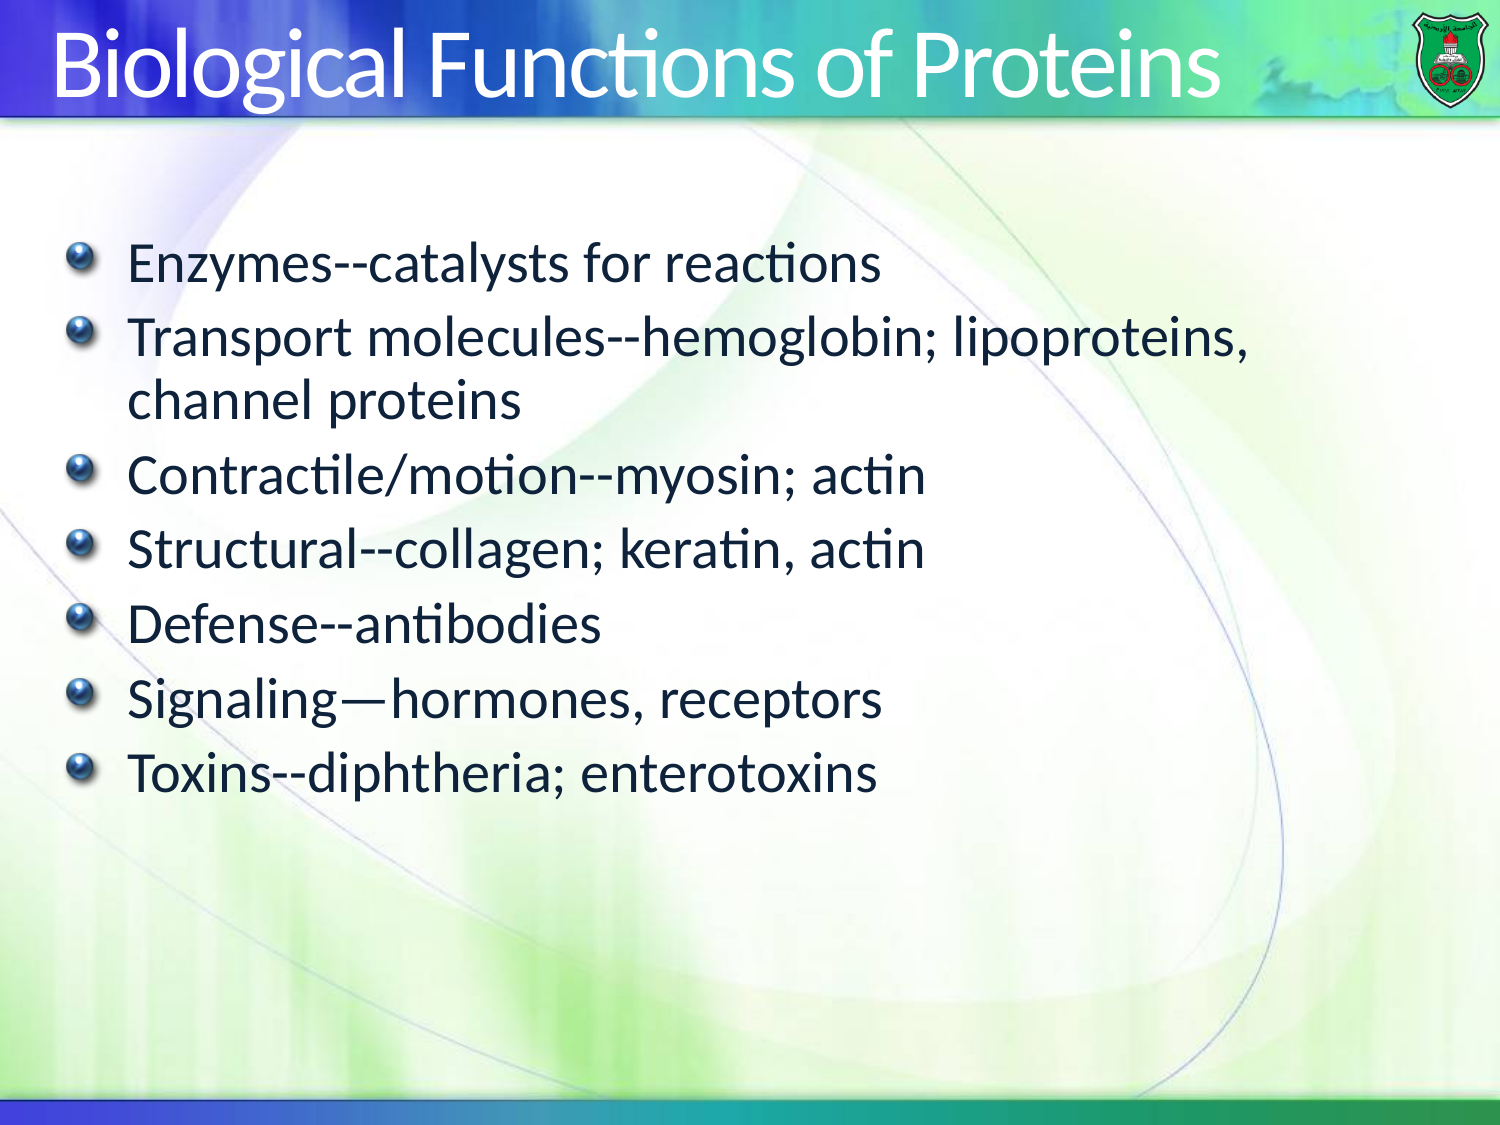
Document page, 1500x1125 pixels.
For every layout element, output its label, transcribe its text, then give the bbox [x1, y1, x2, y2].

picture [0, 0, 1500, 1125]
title Biological Functions of Proteins [50, 10, 1338, 121]
list Enzymes--catalysts for reactions Transport molecules--hemoglobin; lipoproteins, channel proteins Contractile/motion--myosin; actin Structural--collagen; keratin, actin Defense--antibodies Signaling—hormones, receptors Toxins--diphtheria; enterotoxins [62, 231, 1438, 595]
